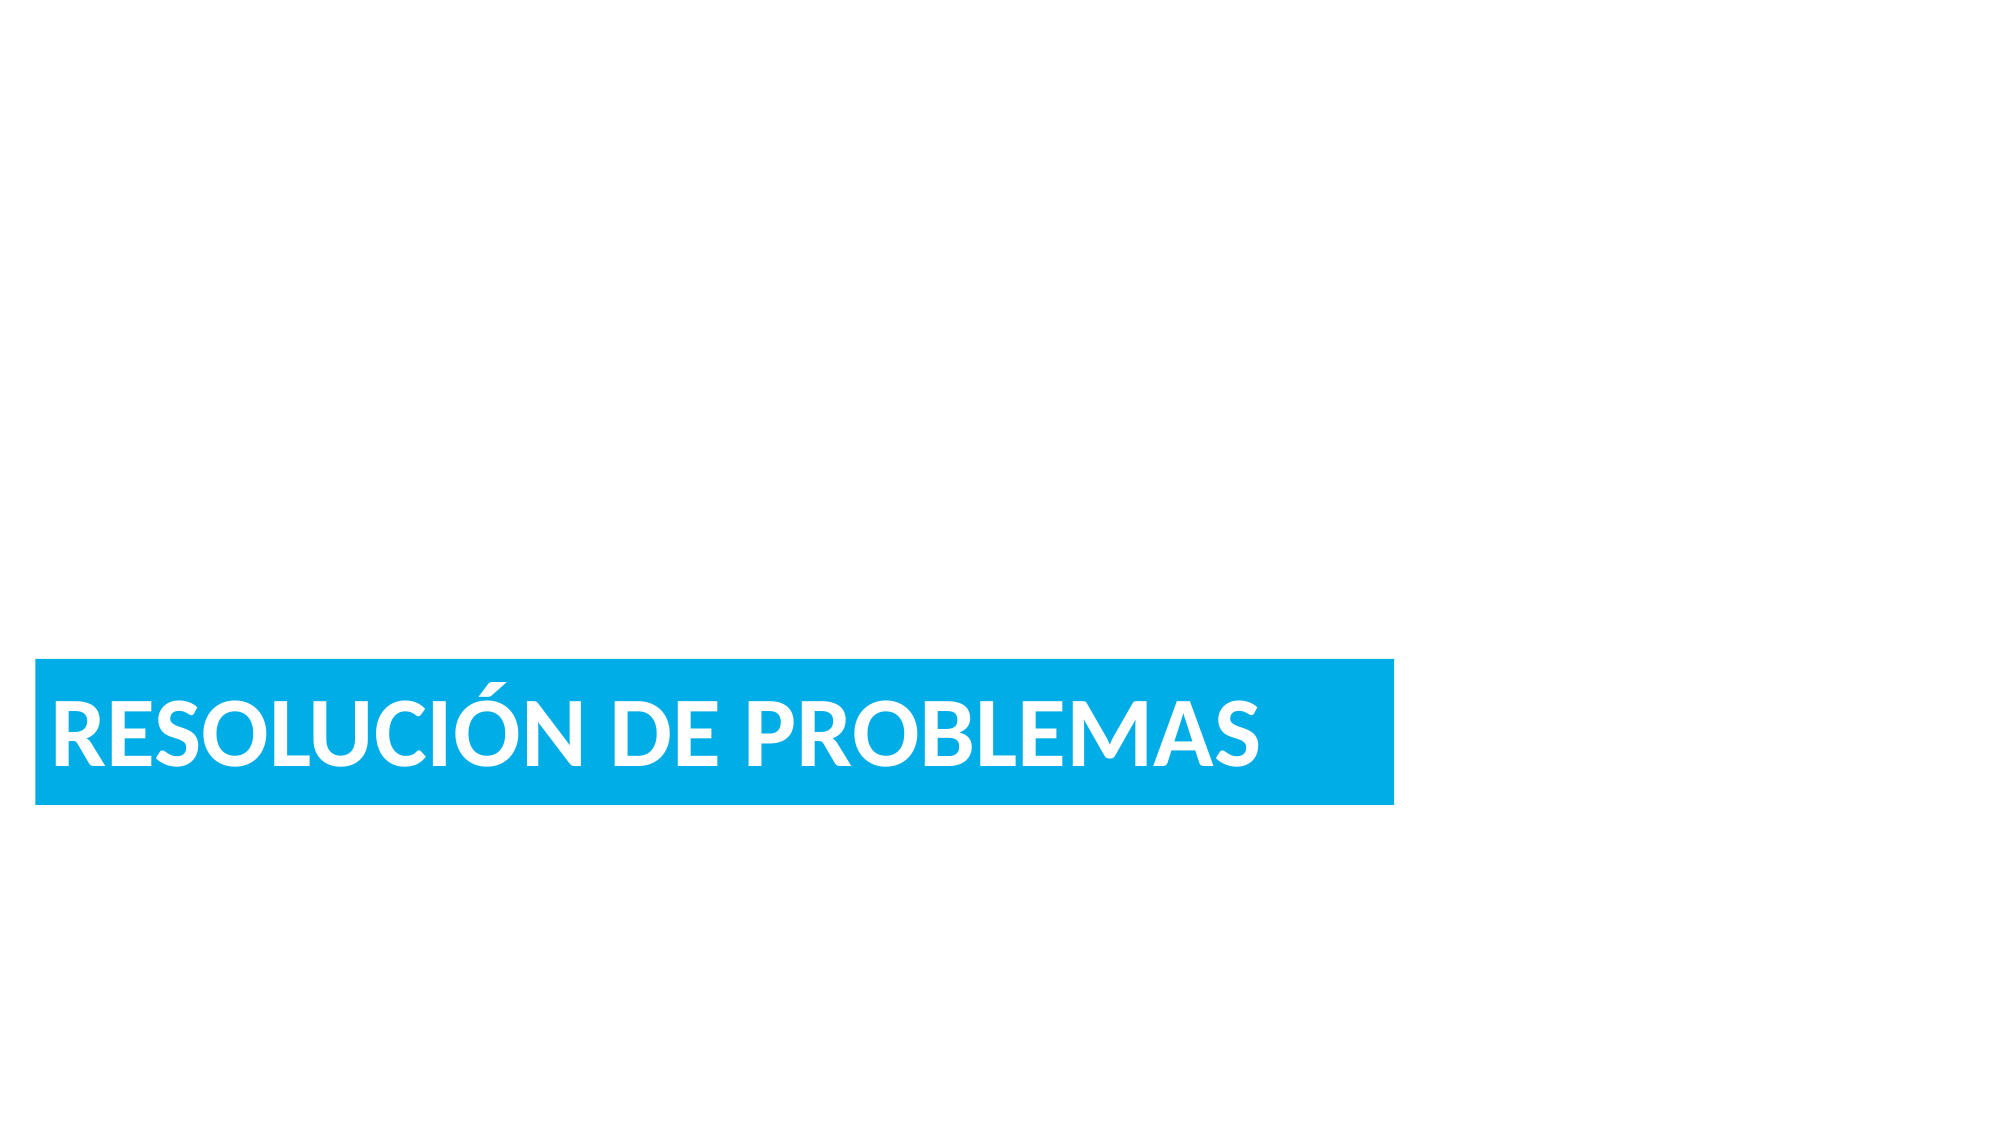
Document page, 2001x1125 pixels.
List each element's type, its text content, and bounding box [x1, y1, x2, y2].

text_box RESOLUCIÓN DE PROBLEMAS [35, 658, 1395, 805]
